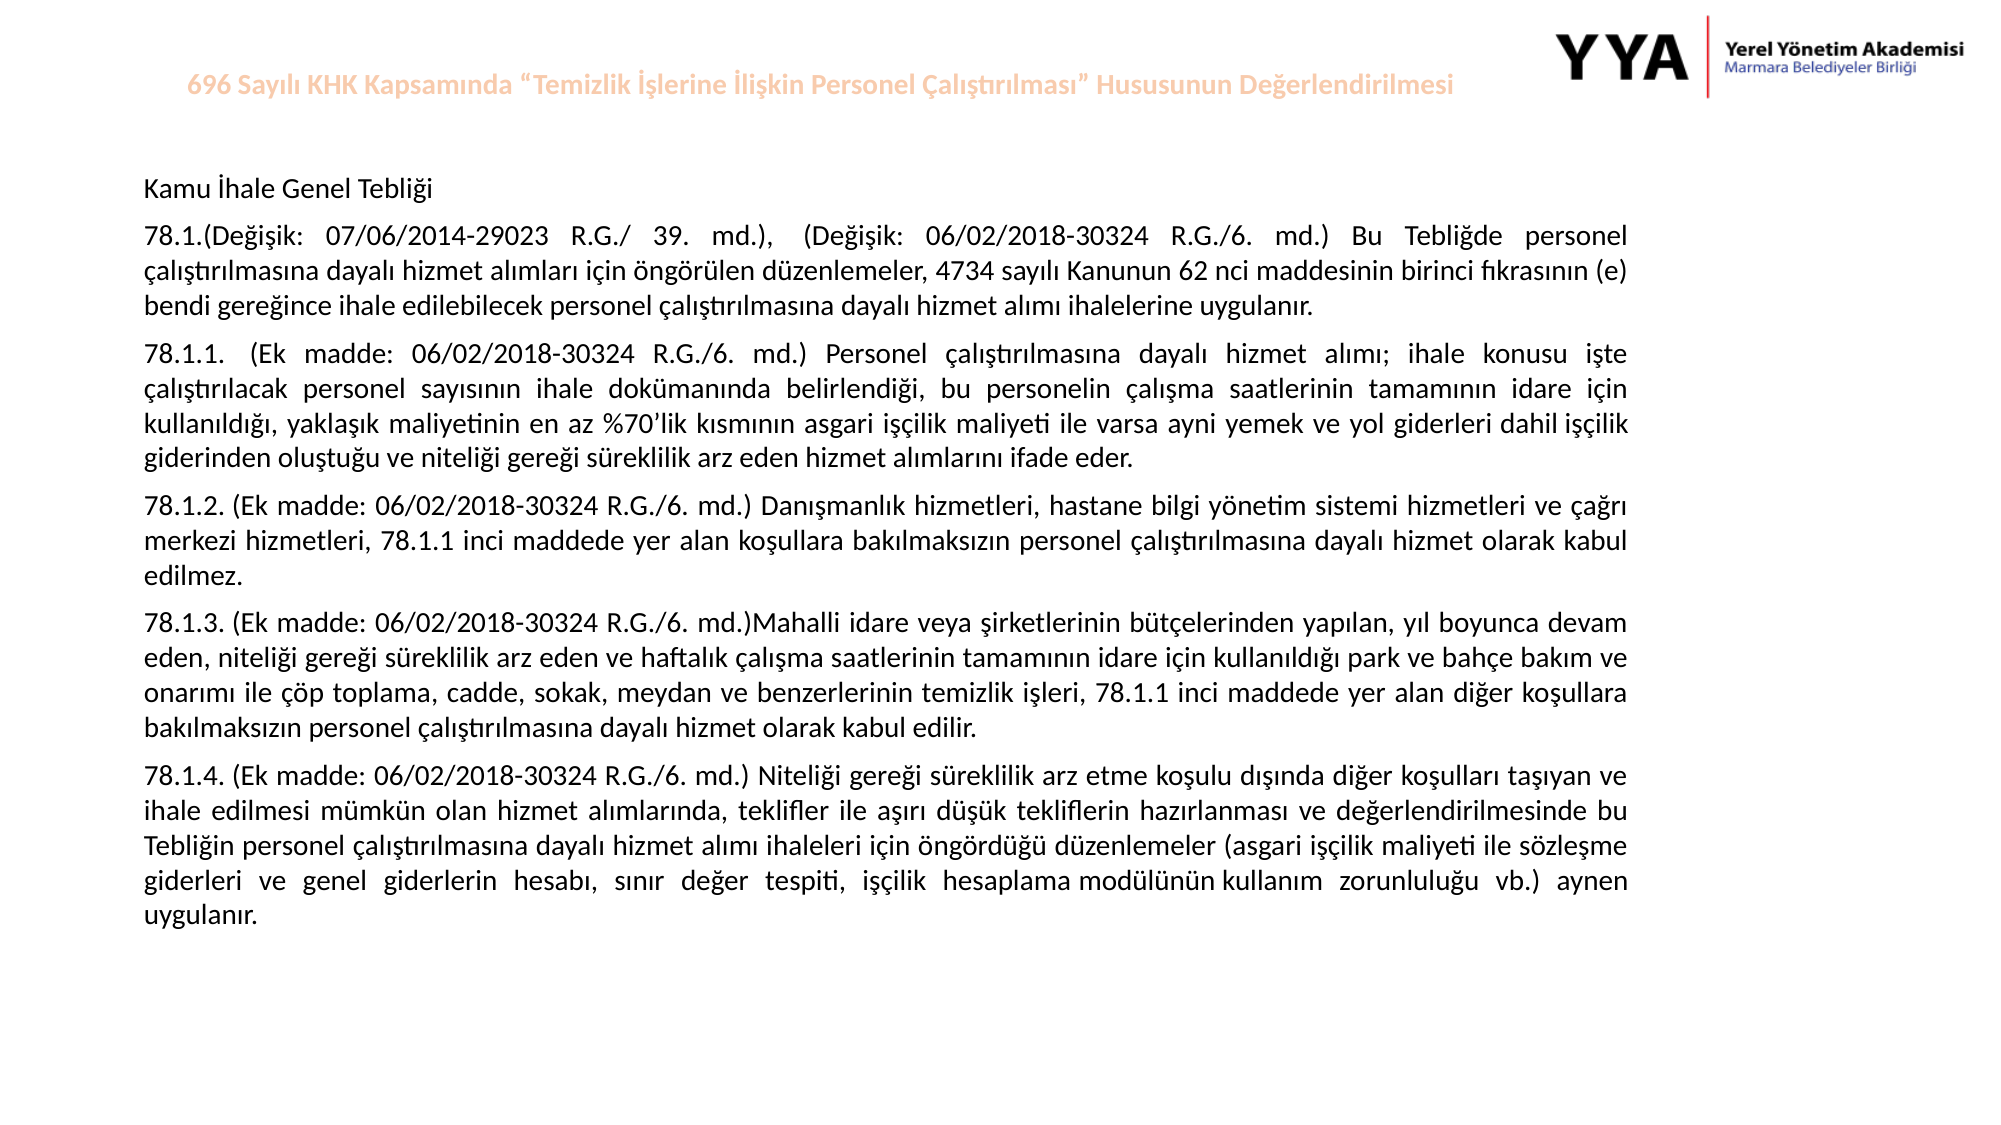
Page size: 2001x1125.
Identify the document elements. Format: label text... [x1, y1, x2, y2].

text_box Kamu İhale Genel Tebliği 78.1.(Değişik: 07/06/2014-29023 R.G./ 39. md.), (Değişik: 06/02/2018-30324 R.G./6. md.) Bu Tebliğde personel çalıştırılmasına dayalı hizmet alımları için öngörülen düzenlemeler, 4734 sayılı Kanunun 62 nci maddesinin birinci fıkrasının (e) bendi gereğince ihale edilebilecek personel çalıştırılmasına dayalı hizmet alımı ihalelerine uygulanır. 78.1.1. (Ek madde: 06/02/2018-30324 R.G./6. md.) Personel çalıştırılmasına dayalı hizmet alımı; ihale konusu işte çalıştırılacak personel sayısının ihale dokümanında belirlendiği, bu personelin çalışma saatlerinin tamamının idare için kullanıldığı, yaklaşık maliyetinin en az %70’lik kısmının asgari işçilik maliyeti ile varsa ayni yemek ve yol giderleri dahil işçilik giderinden oluştuğu ve niteliği gereği süreklilik arz eden hizmet alımlarını ifade eder. 78.1.2. (Ek madde: 06/02/2018-30324 R.G./6. md.) Danışmanlık hizmetleri, hastane bilgi yönetim sistemi hizmetleri ve çağrı merkezi hizmetleri, 78.1.1 inci maddede yer alan koşullara bakılmaksızın personel çalıştırılmasına dayalı hizmet olarak kabul edilmez. 78.1.3. (Ek madde: 06/02/2018-30324 R.G./6. md.)Mahalli idare veya şirketlerinin bütçelerinden yapılan, yıl boyunca devam eden, niteliği gereği süreklilik arz eden ve haftalık çalışma saatlerinin tamamının idare için kullanıldığı park ve bahçe bakım ve onarımı ile çöp toplama, cadde, sokak, meydan ve benzerlerinin temizlik işleri, 78.1.1 inci maddede yer alan diğer koşullara bakılmaksızın personel çalıştırılmasına dayalı hizmet olarak kabul edilir. 78.1.4. (Ek madde: 06/02/2018-30324 R.G./6. md.) Niteliği gereği süreklilik arz etme koşulu dışında diğer koşulları taşıyan ve ihale edilmesi mümkün olan hizmet alımlarında, teklifler ile aşırı düşük tekliflerin hazırlanması ve değerlendirilmesinde bu Tebliğin personel çalıştırılmasına dayalı hizmet alımı ihaleleri için öngördüğü düzenlemeler (asgari işçilik maliyeti ile sözleşme giderleri ve genel giderlerin hesabı, sınır değer tespiti, işçilik hesaplama modülünün kullanım zorunluluğu vb.) aynen uygulanır. [129, 161, 1644, 1019]
text_box 696 Sayılı KHK Kapsamında “Temizlik İşlerine İlişkin Personel Çalıştırılması” Hususunun Değerlendirilmesi [171, 55, 1471, 108]
picture [1503, 7, 2000, 107]
